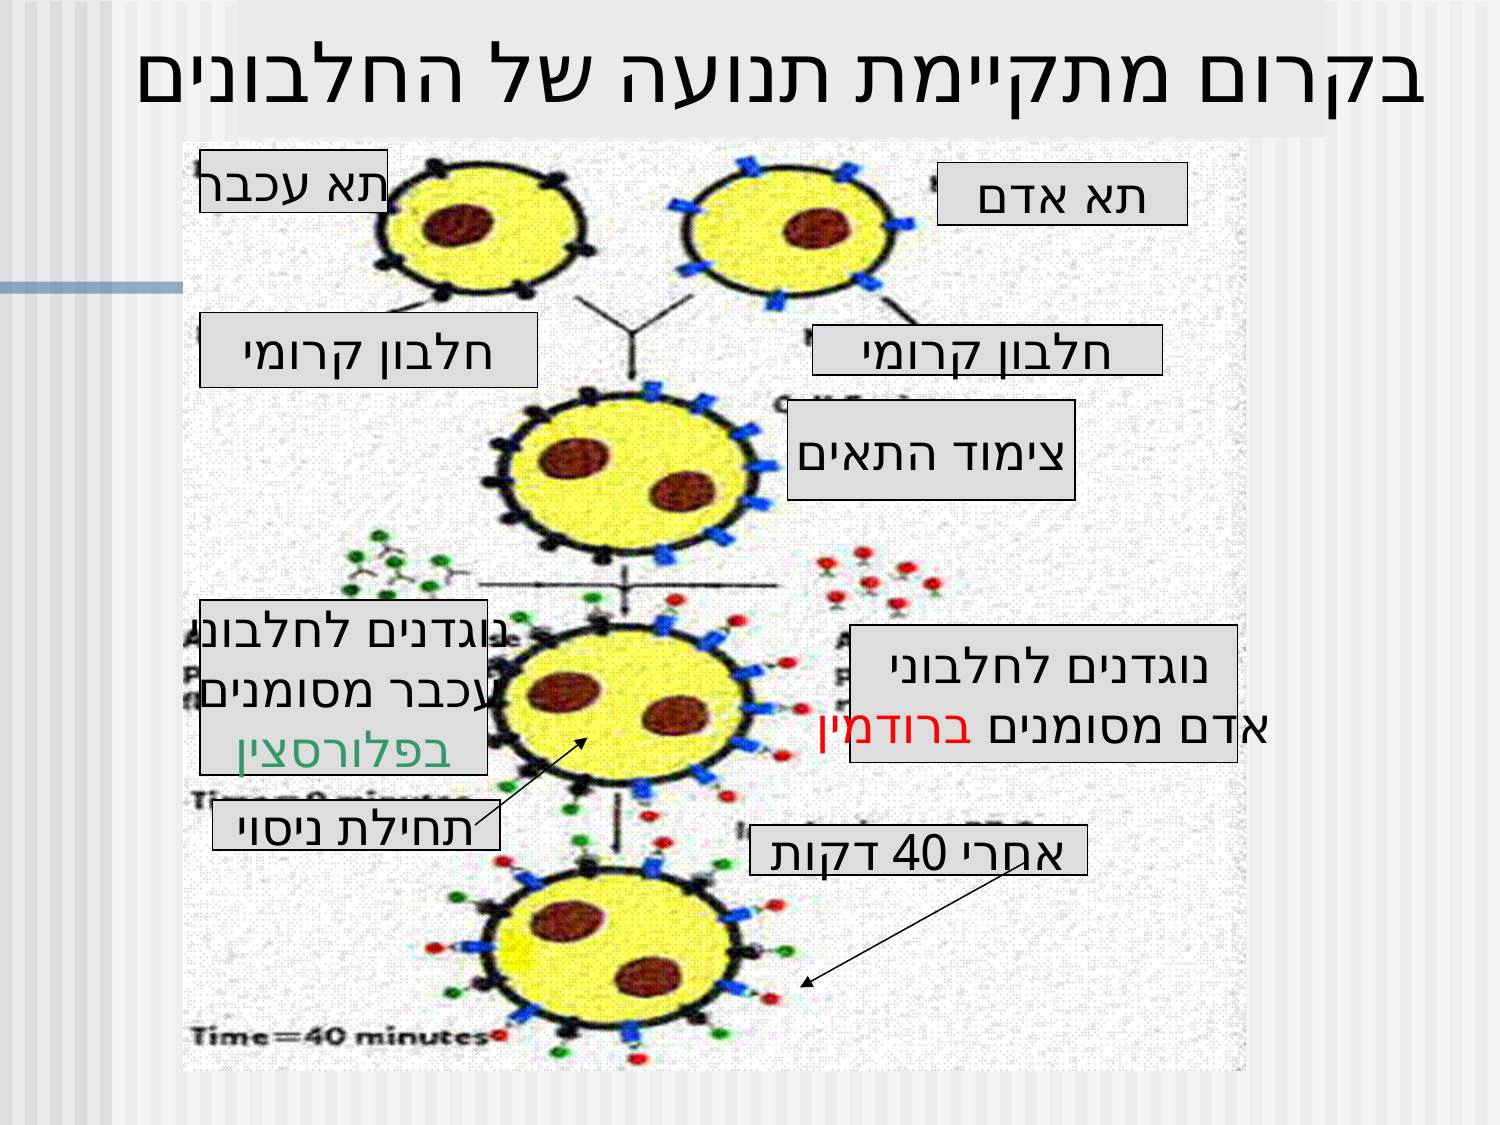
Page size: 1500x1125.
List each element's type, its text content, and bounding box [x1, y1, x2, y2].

picture [182, 141, 1246, 1071]
text_box בקרום מתקיימת תנועה של החלבונים [237, 0, 1325, 138]
